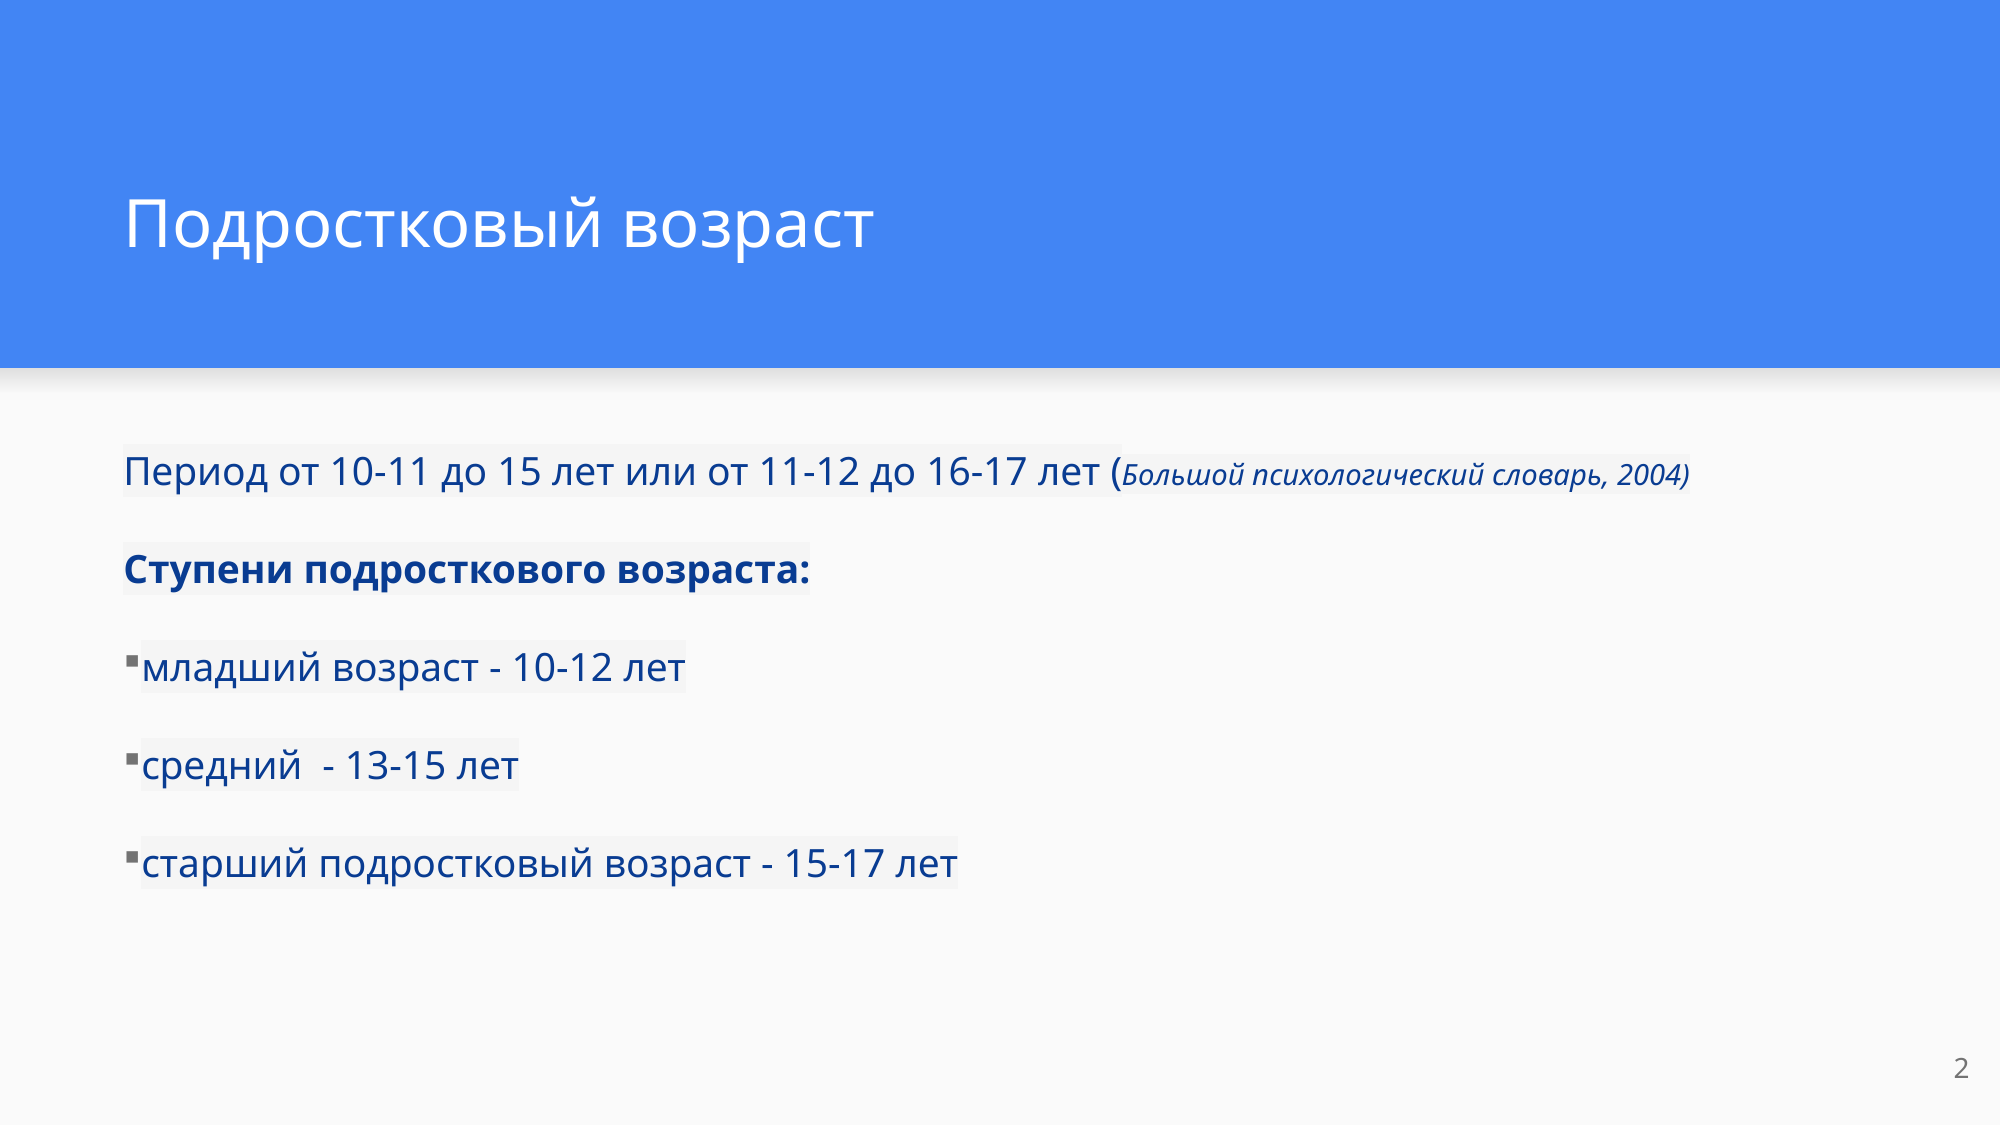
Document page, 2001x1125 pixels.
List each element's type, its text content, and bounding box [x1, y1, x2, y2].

slide_number 2 [1864, 1027, 1985, 1114]
title Подростковый возраст [103, 113, 1902, 282]
list Период от 10-11 до 15 лет или от 11-12 до 16-17 лет (Большой психологический словарь, 2004) Ступени подросткового возраста: младший возраст - 10-12 лет средний - 13-15 лет старший подростковый возраст - 15-17 лет [103, 419, 1902, 1013]
